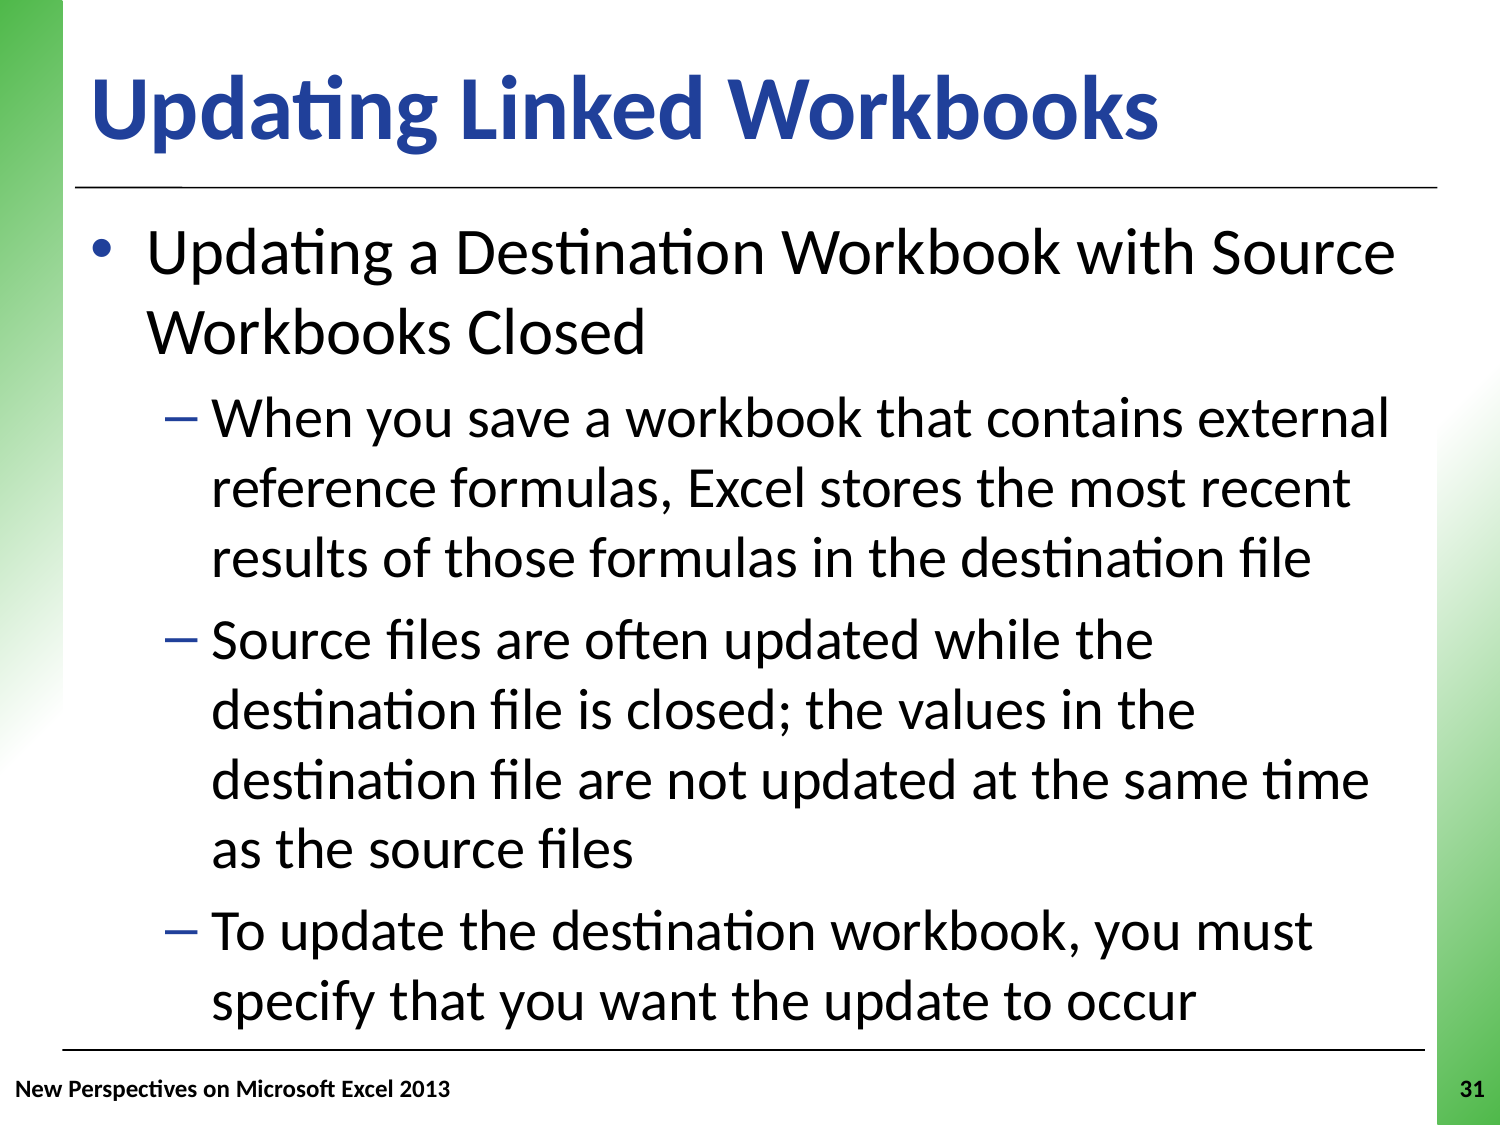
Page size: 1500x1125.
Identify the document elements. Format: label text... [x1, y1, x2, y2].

footer New Perspectives on Microsoft Excel 2013 [0, 1050, 1350, 1125]
title Updating Linked Workbooks [74, 24, 1438, 181]
list Updating a Destination Workbook with Source Workbooks Closed When you save a workbook that contains external reference formulas, Excel stores the most recent results of those formulas in the destination file Source files are often updated while the destination file is closed; the values in the destination file are not updated at the same time as the source files To update the destination workbook, you must specify that you want the update to occur [74, 199, 1438, 1006]
slide_number 31 [1412, 1050, 1500, 1125]
